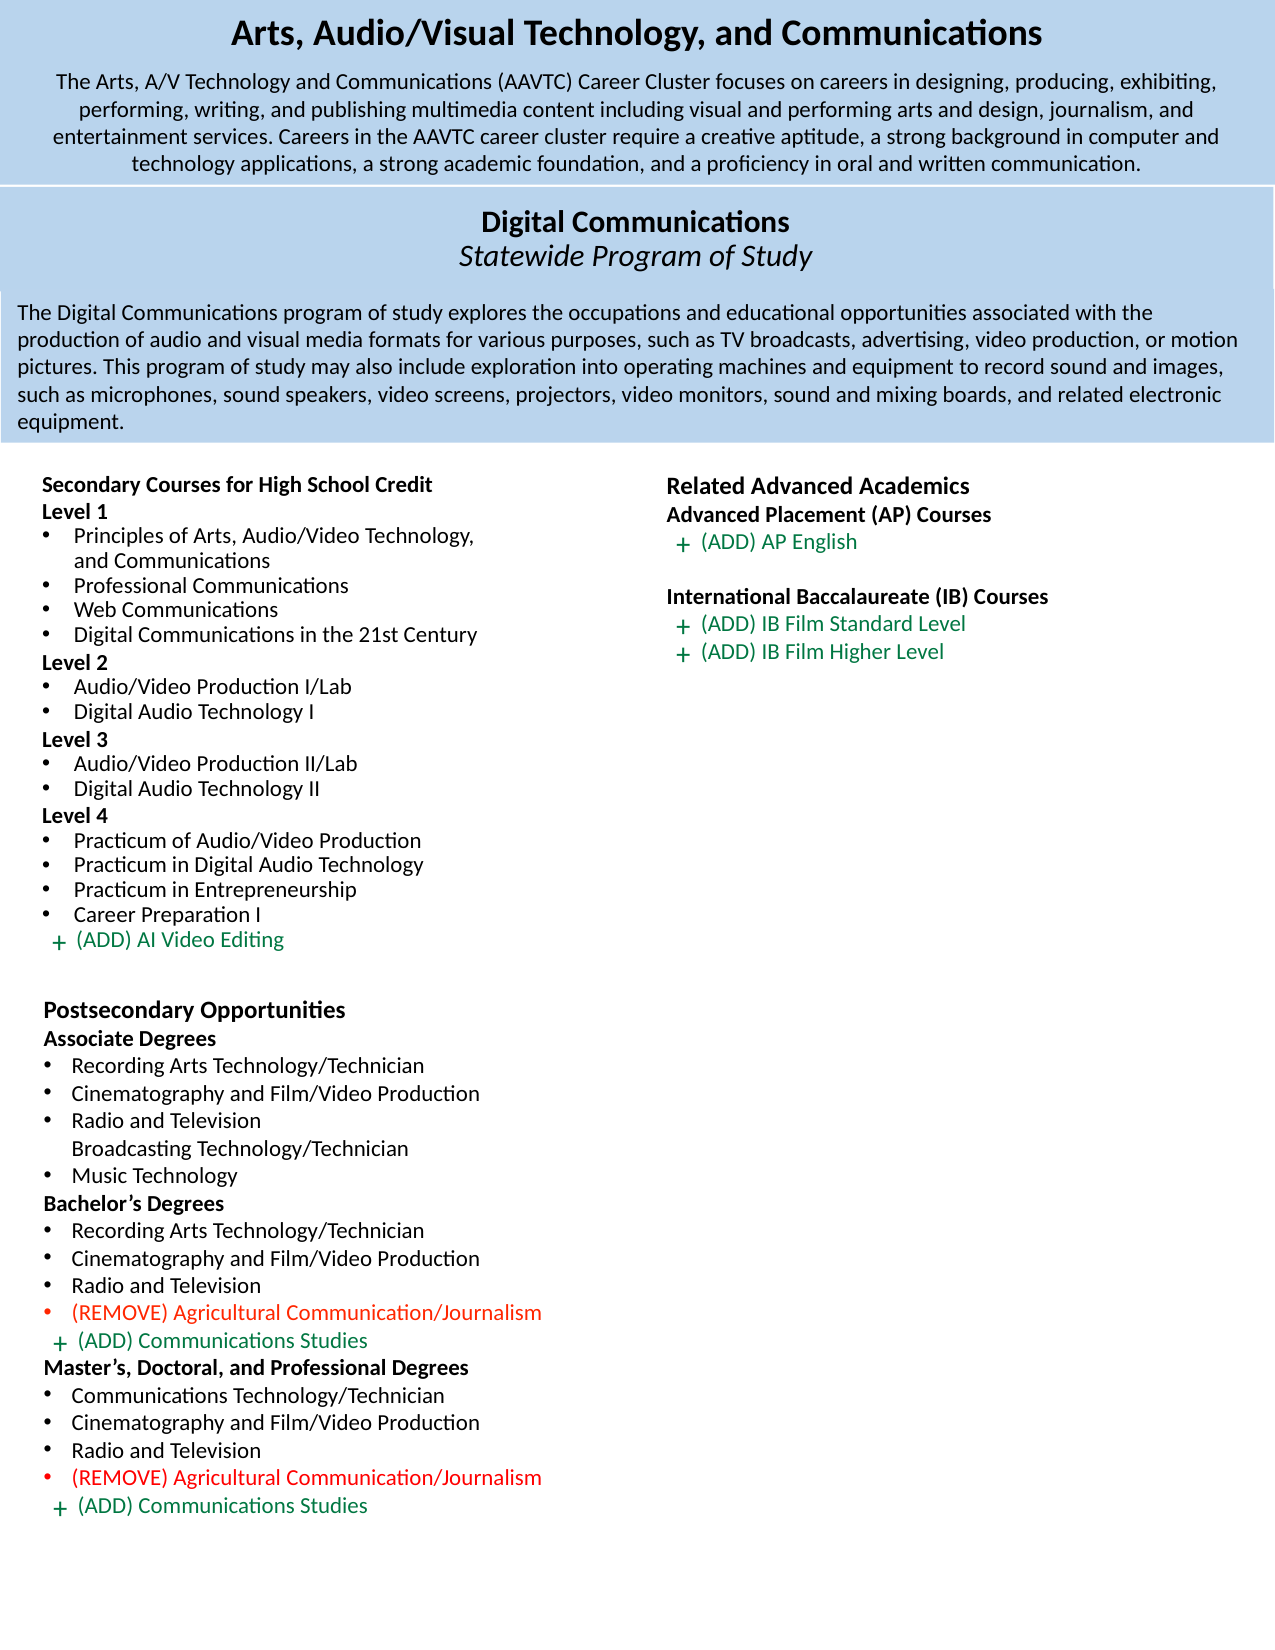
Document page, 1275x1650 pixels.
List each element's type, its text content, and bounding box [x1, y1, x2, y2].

list Secondary Courses for High School Credit Level 1 Principles of Arts, Audio/Video Technology, and Communications​ Professional Communications​ Web Communications​ Digital Communications in the 21st Century Level 2 Audio/Video Production I/Lab​ Digital Audio Technology I Level 3 Audio/Video Production II/Lab​ Digital Audio Technology II Level 4 Practicum of Audio/Video Production​ Practicum in Digital Audio Technology​ Practicum in Entrepreneurship ​ Career Preparation I​ (ADD) AI Video Editing [27, 461, 643, 968]
text_box The Digital Communications program of study explores the occupations and educational opportunities associated with the production of audio and visual media formats for various purposes, such as TV broadcasts, advertising, video production, or motion pictures. This program of study may also include exploration into operating machines and equipment to record sound and images, such as microphones, sound speakers, video screens, projectors, video monitors, sound and mixing boards, and related electronic equipment. [0, 288, 1275, 443]
text_box Arts, Audio/Visual Technology, and Communications The Arts, A/V Technology and Communications (AAVTC) Career Cluster focuses on careers in designing, producing, exhibiting, performing, writing, and publishing multimedia content including visual and performing arts and design, journalism, and entertainment services. Careers in the AAVTC career cluster require a creative aptitude, a strong background in computer and technology applications, a strong academic foundation, and a proficiency in oral and written communication. [0, 0, 1275, 185]
text_box Digital Communications Statewide Program of Study [0, 186, 1274, 288]
text_box Postsecondary Opportunities Associate Degrees Recording Arts Technology/Technician​ Cinematography and Film/Video Production​ Radio and Television Broadcasting Technology/Technician​ Music Technology Bachelor’s Degrees Recording Arts Technology/Technician​ Cinematography and Film/Video Production​ Radio and Television​ (REMOVE) Agricultural Communication/Journalism​ (ADD) Communications Studies Master’s, Doctoral, and Professional Degrees Communications Technology/Technician​ Cinematography and Film/Video Production​ Radio and Television​ (REMOVE) Agricultural Communication/Journalism​ (ADD) Communications Studies [26, 985, 612, 1524]
list Related Advanced Academics Advanced Placement (AP) Courses (ADD) AP English International Baccalaureate (IB) Courses (ADD) IB Film Standard Level (ADD) IB Film Higher Level [651, 461, 1248, 799]
